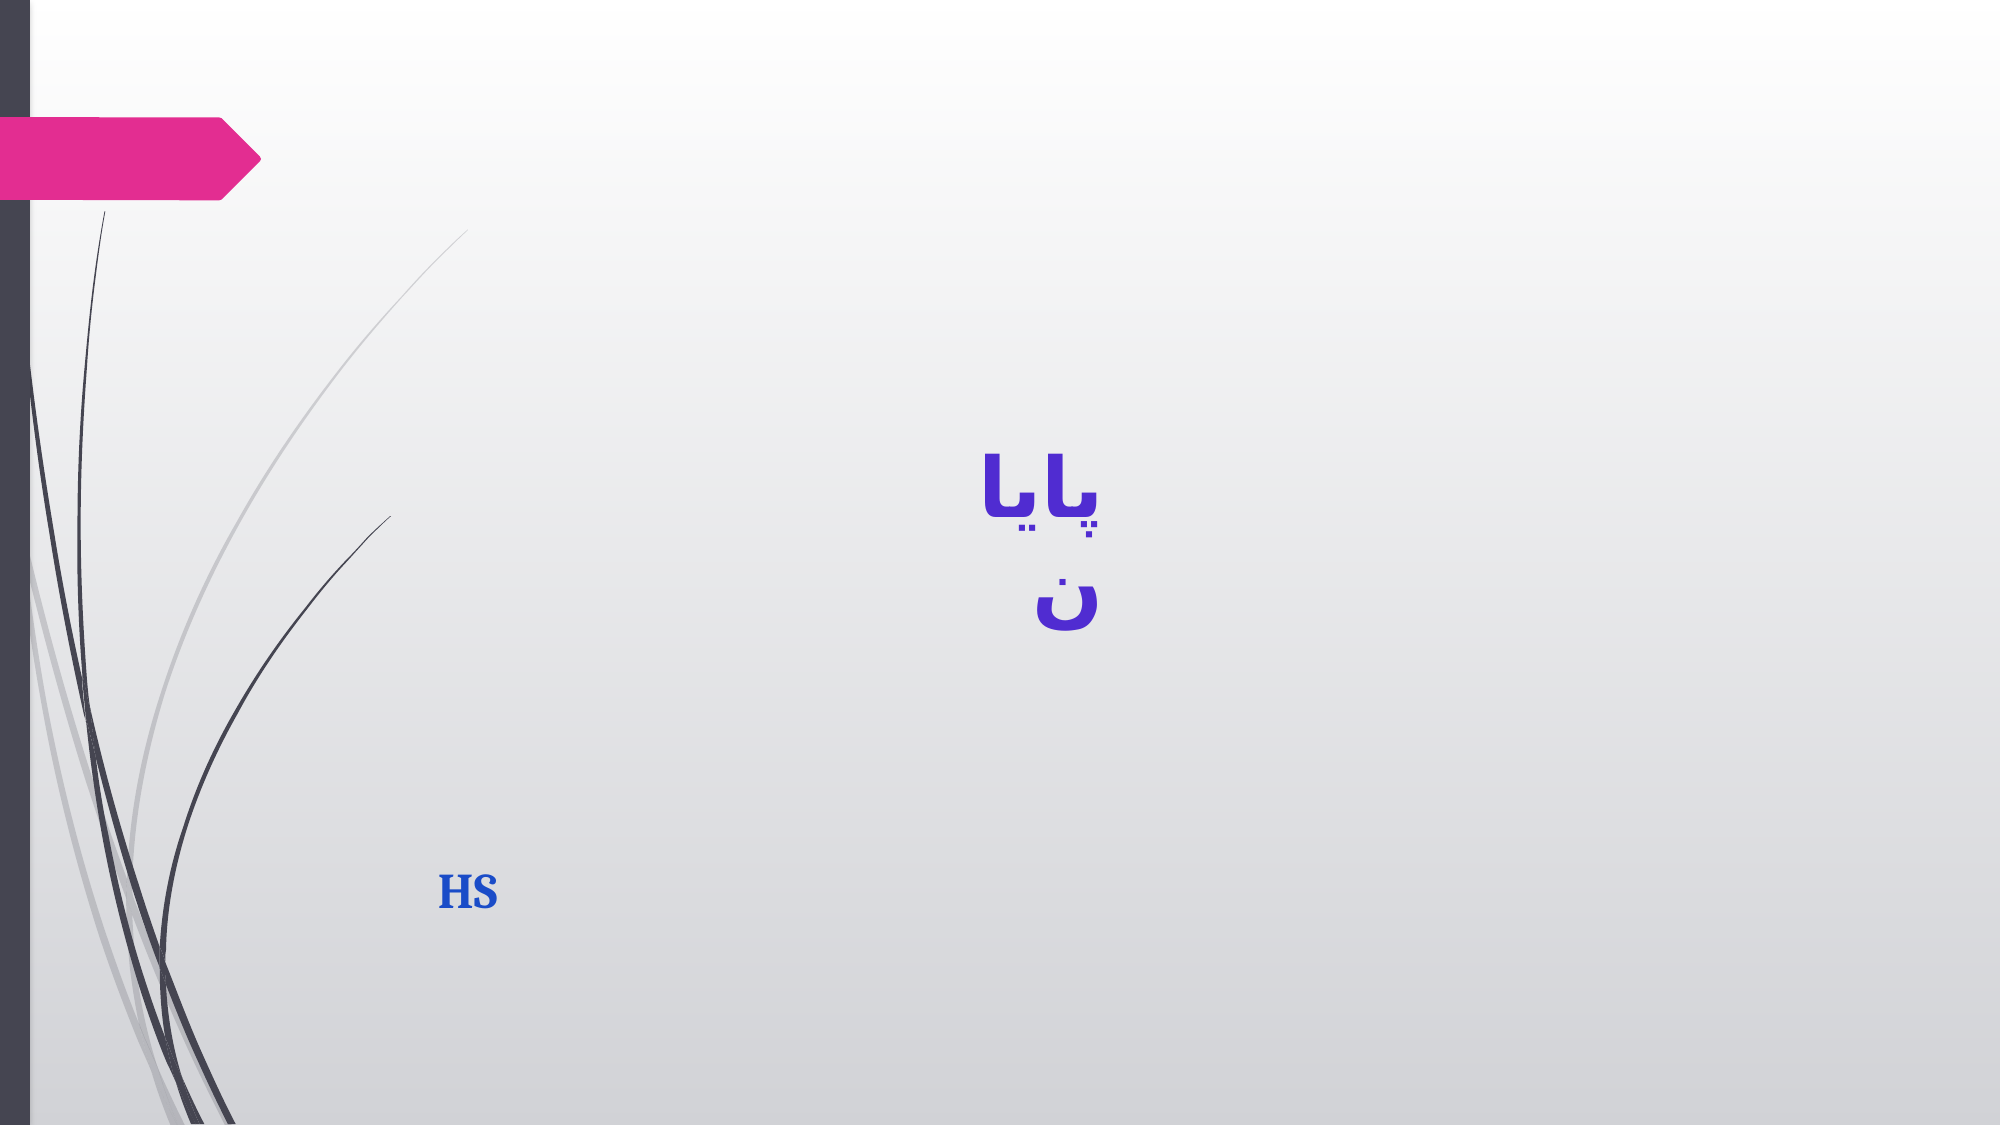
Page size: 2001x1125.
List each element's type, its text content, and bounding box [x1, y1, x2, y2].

text_box HS [423, 850, 552, 926]
list پایان [908, 426, 1119, 571]
